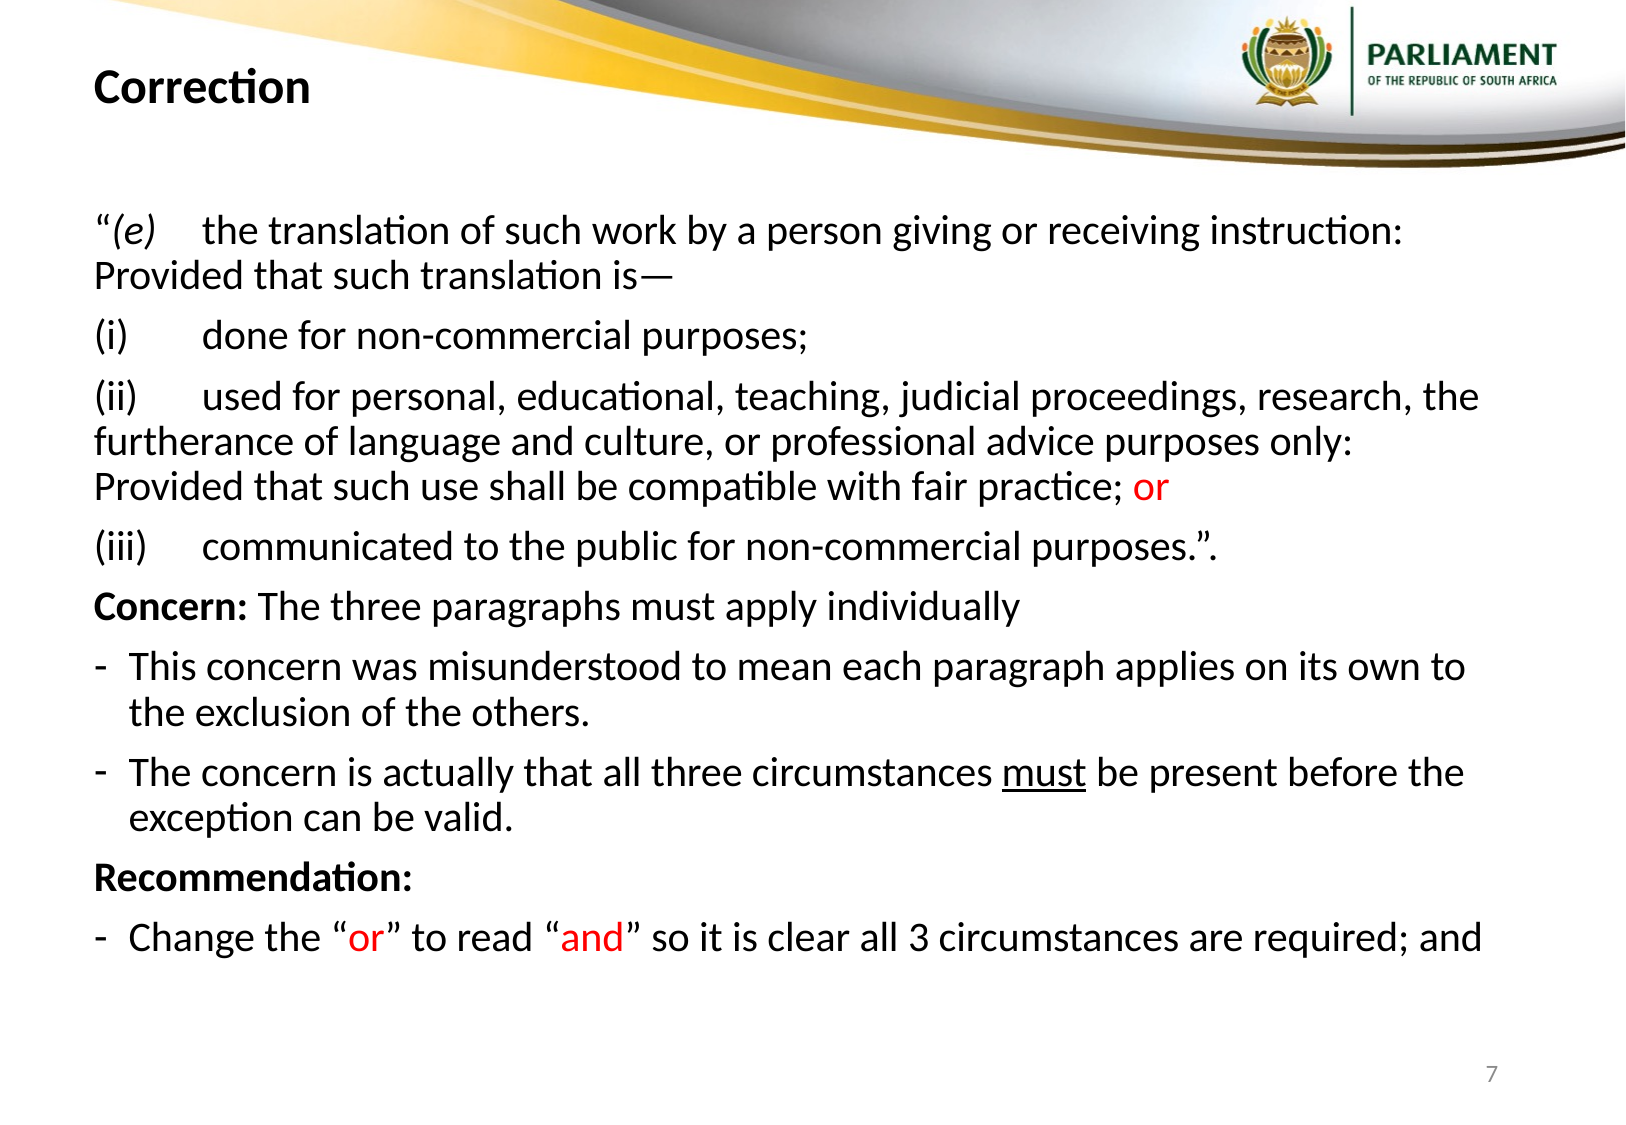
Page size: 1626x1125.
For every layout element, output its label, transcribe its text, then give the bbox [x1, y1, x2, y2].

picture [0, 0, 1626, 1125]
title Correction [78, 31, 1481, 144]
list “(e) the translation of such work by a person giving or receiving instruction: Provided that such translation is— (i) done for non-commercial purposes; (ii) used for personal, educational, teaching, judicial proceedings, research, the furtherance of language and culture, or professional advice purposes only: Provided that such use shall be compatible with fair practice; or (iii) communicated to the public for non-commercial purposes.”. Concern: The three paragraphs must apply individually This concern was misunderstood to mean each paragraph applies on its own to the exclusion of the others. The concern is actually that all three circumstances must be present before the exception can be valid. Recommendation: Change the “or” to read “and” so it is clear all 3 circumstances are required; and [78, 200, 1514, 1014]
slide_number 7 [1147, 1042, 1514, 1103]
